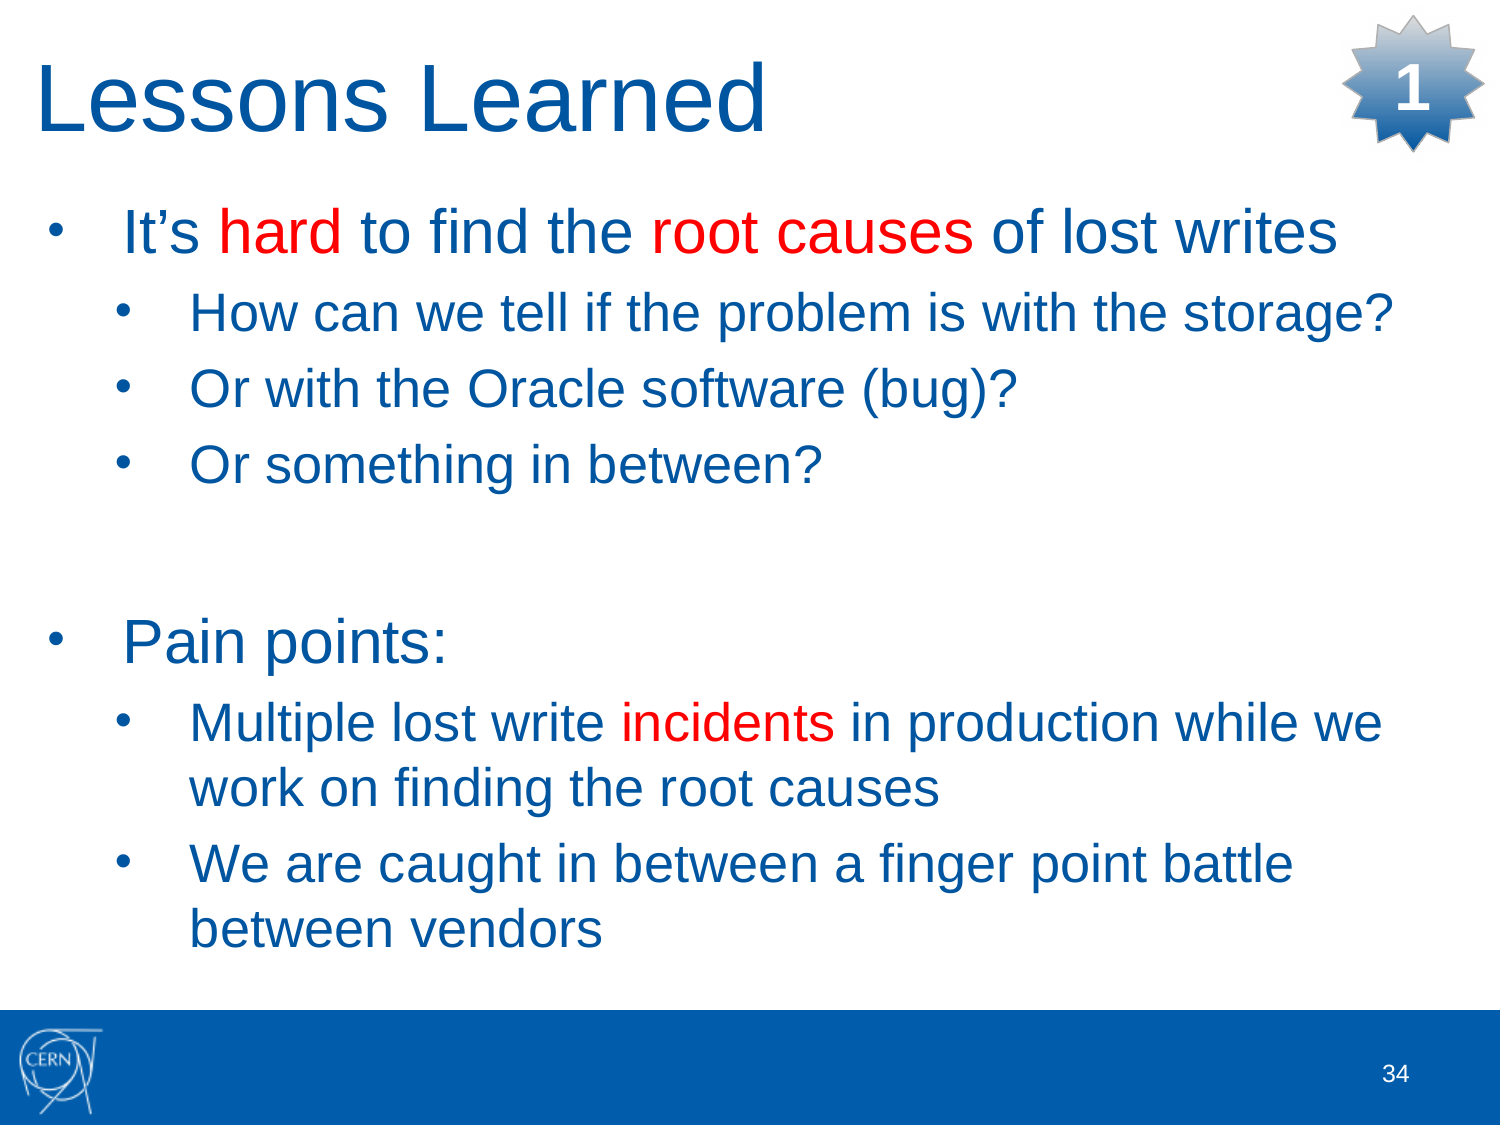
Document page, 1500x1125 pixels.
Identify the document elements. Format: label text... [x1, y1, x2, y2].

list It’s hard to find the root causes of lost writes How can we tell if the problem is with the storage? Or with the Oracle software (bug)? Or something in between? Pain points: Multiple lost write incidents in production while we work on finding the root causes We are caught in between a finger point battle between vendors [26, 184, 1475, 986]
title Lessons Learned [26, 15, 1475, 170]
slide_number 34 [1342, 1042, 1425, 1103]
text_box 1 [1341, 14, 1485, 153]
